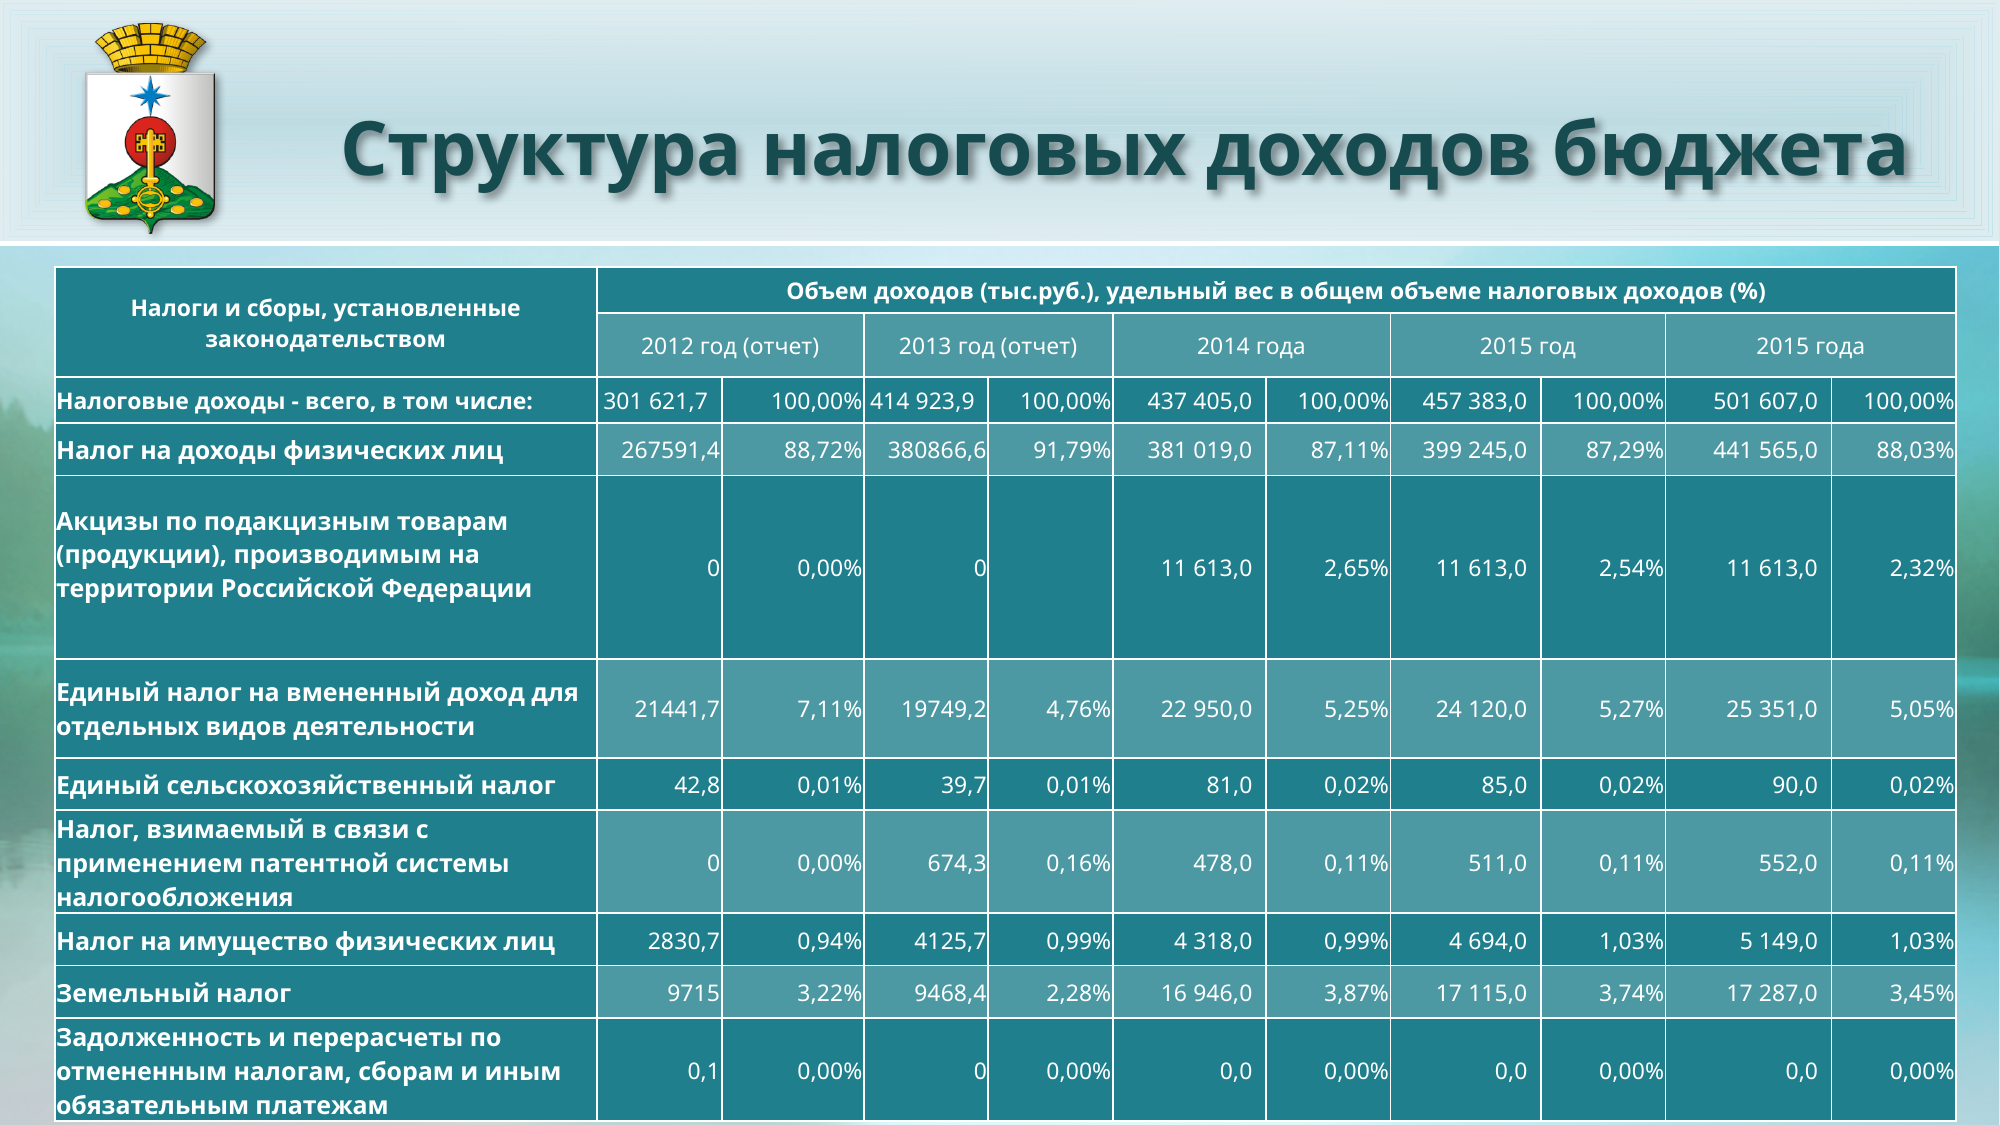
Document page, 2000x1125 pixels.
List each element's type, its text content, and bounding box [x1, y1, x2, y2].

table_cell 5 149,0 [1666, 914, 1831, 965]
table_cell 88,03% [1832, 424, 1955, 475]
table_cell 2015 год [1391, 314, 1665, 376]
table_cell 3,22% [723, 966, 863, 1017]
table_cell 17 115,0 [1391, 966, 1540, 1017]
table_cell 414 923,9 [865, 378, 987, 422]
table_cell 381 019,0 [1114, 424, 1265, 475]
table_cell 501 607,0 [1666, 378, 1831, 422]
table_cell 11 613,0 [1666, 476, 1831, 658]
table_cell 0,11% [1832, 811, 1955, 912]
table_cell 4 694,0 [1391, 914, 1540, 965]
table_cell 0,00% [723, 1019, 863, 1120]
table_cell 0,99% [989, 914, 1112, 965]
table_cell 11 613,0 [1114, 476, 1265, 658]
title Структура налоговых доходов бюджета [272, 34, 1926, 200]
table_cell 7,11% [723, 660, 863, 757]
table_cell 0,16% [989, 811, 1112, 912]
table_cell 0 [598, 476, 721, 658]
table_cell Налог на имущество физических лиц [56, 914, 596, 965]
table_header Объем доходов (тыс.руб.), удельный вес в общем объеме налоговых доходов (%) [598, 268, 1955, 312]
table_cell 457 383,0 [1391, 378, 1540, 422]
table_cell 1,03% [1832, 914, 1955, 965]
table_cell 3,74% [1542, 966, 1665, 1017]
table_cell 552,0 [1666, 811, 1831, 912]
table_cell 0,02% [1267, 759, 1390, 809]
table_cell 0,0 [1114, 1019, 1265, 1120]
table_cell 1,03% [1542, 914, 1665, 965]
table_cell 511,0 [1391, 811, 1540, 912]
table_cell 3,45% [1832, 966, 1955, 1017]
picture [85, 23, 215, 234]
table_cell Налог, взимаемый в связи с применением патентной системы налогообложения [56, 811, 596, 912]
table_cell 2012 год (отчет) [598, 314, 863, 376]
table_cell 0,00% [723, 476, 863, 658]
table_cell 0,00% [1542, 1019, 1665, 1120]
table_cell 17 287,0 [1666, 966, 1831, 1017]
table_cell 437 405,0 [1114, 378, 1265, 422]
table_cell 19749,2 [865, 660, 987, 757]
table_cell 22 950,0 [1114, 660, 1265, 757]
table_cell 0 [598, 811, 721, 912]
table_cell 90,0 [1666, 759, 1831, 809]
table_cell 0,00% [723, 811, 863, 912]
table_cell 301 621,7 [598, 378, 721, 422]
table_cell 42,8 [598, 759, 721, 809]
table_cell 2,28% [989, 966, 1112, 1017]
table_cell Налоговые доходы - всего, в том числе: [56, 378, 596, 422]
table_cell 0,02% [1832, 759, 1955, 809]
table_cell 85,0 [1391, 759, 1540, 809]
table_cell 267591,4 [598, 424, 721, 475]
table_cell 2,54% [1542, 476, 1665, 658]
table_cell 21441,7 [598, 660, 721, 757]
table_cell 399 245,0 [1391, 424, 1540, 475]
table_cell Налог на доходы физических лиц [56, 424, 596, 475]
table_cell 2015 года [1666, 314, 1955, 376]
table_cell 0,0 [1666, 1019, 1831, 1120]
table_cell 380866,6 [865, 424, 987, 475]
table_cell 88,72% [723, 424, 863, 475]
table_cell 0,00% [1832, 1019, 1955, 1120]
table_cell Земельный налог [56, 966, 596, 1017]
table_cell 100,00% [1267, 378, 1390, 422]
table_cell 100,00% [989, 378, 1112, 422]
table_cell 0,00% [989, 1019, 1112, 1120]
table_cell 5,25% [1267, 660, 1390, 757]
table_cell 100,00% [1542, 378, 1665, 422]
table_cell 2830,7 [598, 914, 721, 965]
text_box [0, 0, 2000, 243]
table_cell 9468,4 [865, 966, 987, 1017]
table_cell 100,00% [1832, 378, 1955, 422]
table_cell 4,76% [989, 660, 1112, 757]
table_cell 674,3 [865, 811, 987, 912]
table_cell 0,1 [598, 1019, 721, 1120]
table_cell 0 [865, 476, 987, 658]
table_cell 25 351,0 [1666, 660, 1831, 757]
table_cell 2013 год (отчет) [865, 314, 1112, 376]
table_cell 0,02% [1542, 759, 1665, 809]
table_cell Единый налог на вмененный доход для отдельных видов деятельности [56, 660, 596, 757]
table_cell 5,05% [1832, 660, 1955, 757]
table_cell 0,94% [723, 914, 863, 965]
table_cell 0,0 [1391, 1019, 1540, 1120]
table_cell 0 [865, 1019, 987, 1120]
table_cell 0,99% [1267, 914, 1390, 965]
table_cell 100,00% [723, 378, 863, 422]
table_cell 11 613,0 [1391, 476, 1540, 658]
table_cell 478,0 [1114, 811, 1265, 912]
table_cell 4125,7 [865, 914, 987, 965]
table_cell 4 318,0 [1114, 914, 1265, 965]
table_cell 2,32% [1832, 476, 1955, 658]
table_cell 0,01% [989, 759, 1112, 809]
table_cell Задолженность и перерасчеты по отмененным налогам, сборам и иным обязательным платежам [56, 1019, 596, 1120]
table_cell 81,0 [1114, 759, 1265, 809]
table_cell [989, 476, 1112, 658]
table_cell Единый сельскохозяйственный налог [56, 759, 596, 809]
table_cell 2014 года [1114, 314, 1390, 376]
table_cell Акцизы по подакцизным товарам (продукции), производимым на территории Российской Федерации [56, 476, 596, 658]
table_cell 3,87% [1267, 966, 1390, 1017]
table_cell 441 565,0 [1666, 424, 1831, 475]
table_cell 2,65% [1267, 476, 1390, 658]
table_cell 0,11% [1542, 811, 1665, 912]
table_cell 0,11% [1267, 811, 1390, 912]
table_cell 24 120,0 [1391, 660, 1540, 757]
table_header Налоги и сборы, установленные законодательством [56, 268, 596, 376]
table_cell 9715 [598, 966, 721, 1017]
table_cell 87,29% [1542, 424, 1665, 475]
picture [0, 244, 2000, 1125]
table_cell 91,79% [989, 424, 1112, 475]
table_cell 0,01% [723, 759, 863, 809]
table_cell 39,7 [865, 759, 987, 809]
table_cell 5,27% [1542, 660, 1665, 757]
table_cell 0,00% [1267, 1019, 1390, 1120]
table_cell 87,11% [1267, 424, 1390, 475]
table_cell 16 946,0 [1114, 966, 1265, 1017]
